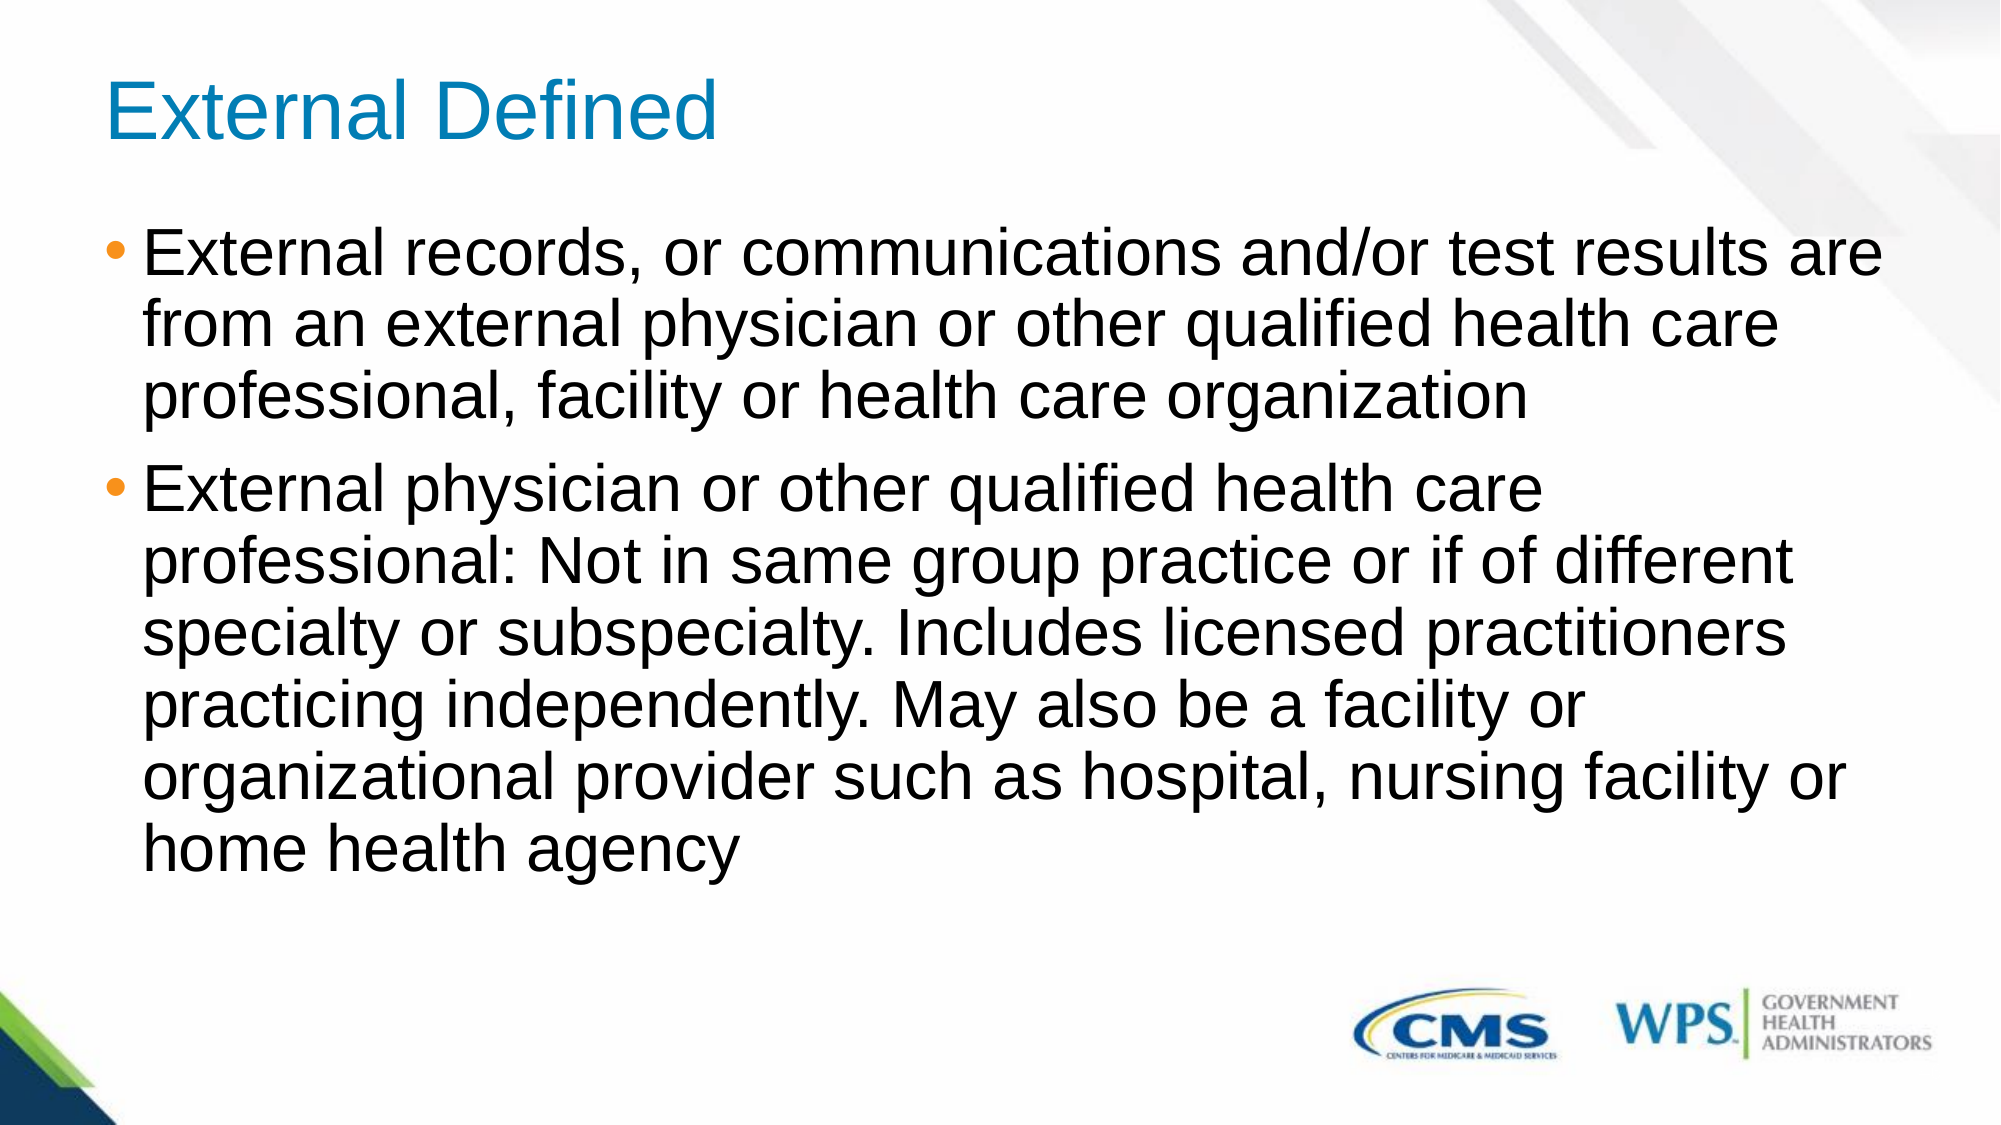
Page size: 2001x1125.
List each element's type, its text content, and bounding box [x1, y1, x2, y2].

title External Defined [89, 59, 1613, 179]
picture [0, 0, 2000, 1125]
list External records, or communications and/or test results are from an external physician or other qualified health care professional, facility or health care organization External physician or other qualified health care professional: Not in same group practice or if of different specialty or subspecialty. Includes licensed practitioners practicing independently. May also be a facility or organizational provider such as hospital, nursing facility or home health agency [89, 210, 1906, 977]
